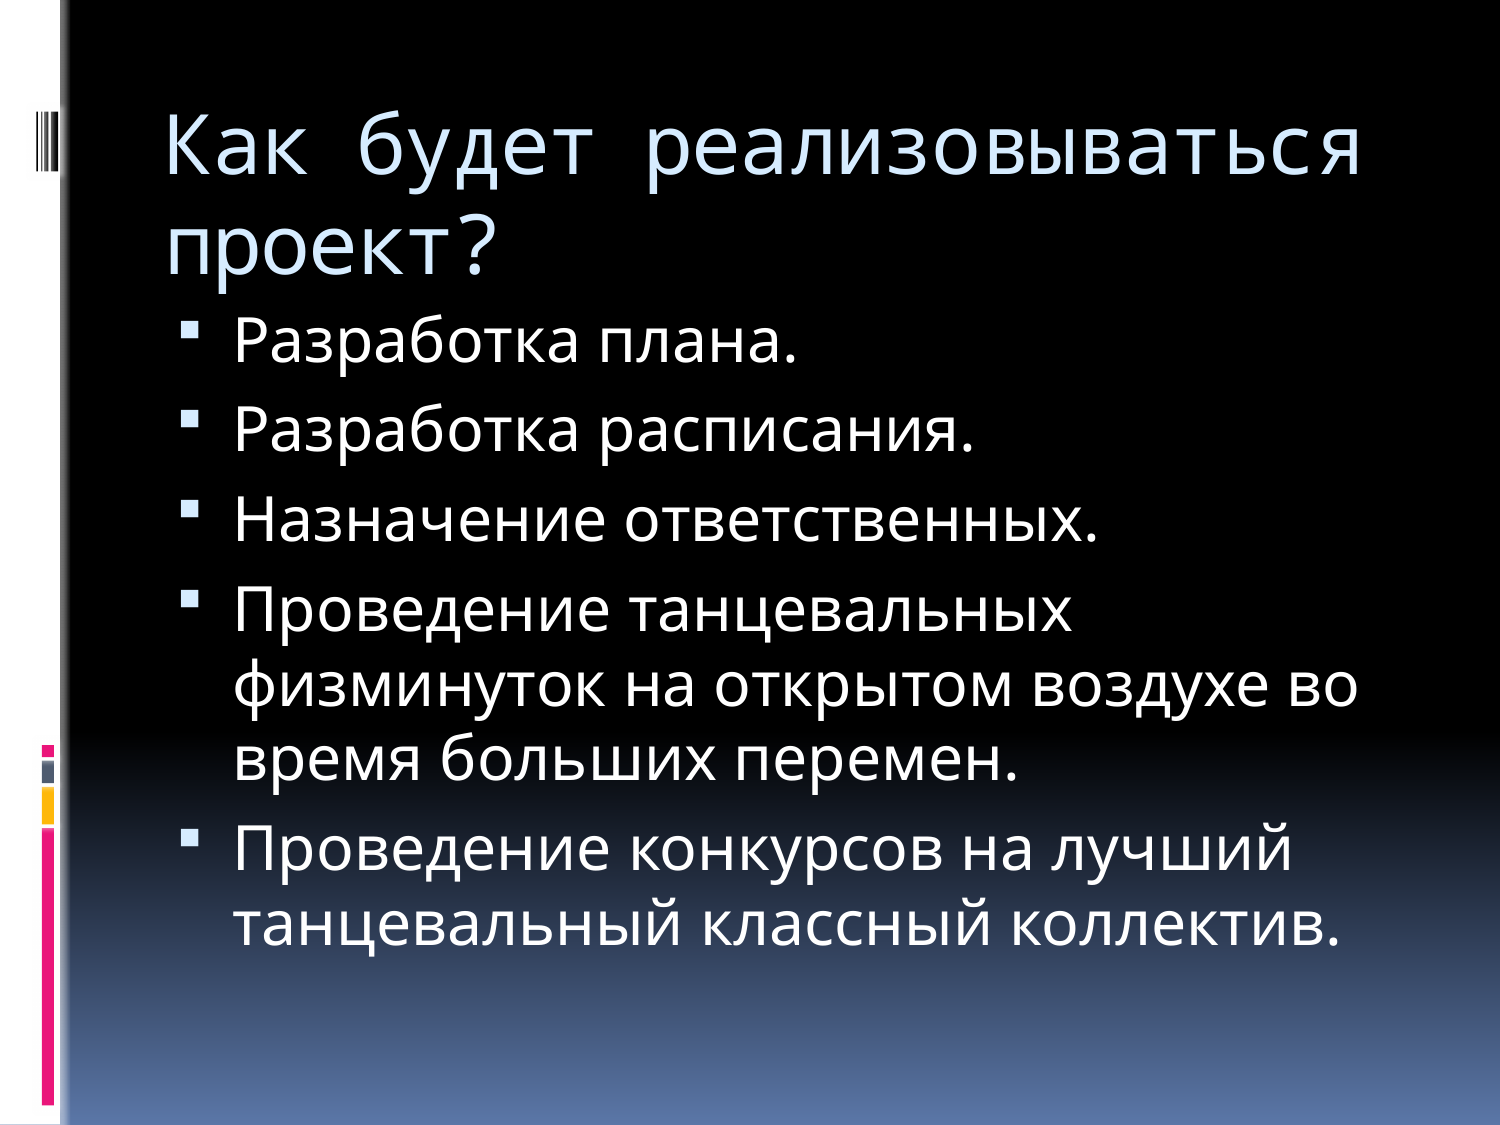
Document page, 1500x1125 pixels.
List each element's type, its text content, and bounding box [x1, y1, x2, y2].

list Разработка плана. Разработка расписания. Назначение ответственных. Проведение танцевальных физминуток на открытом воздухе во время больших перемен. Проведение конкурсов на лучший танцевальный классный коллектив. [150, 292, 1425, 1043]
title Как будет реализовываться проект? [150, 83, 1425, 234]
